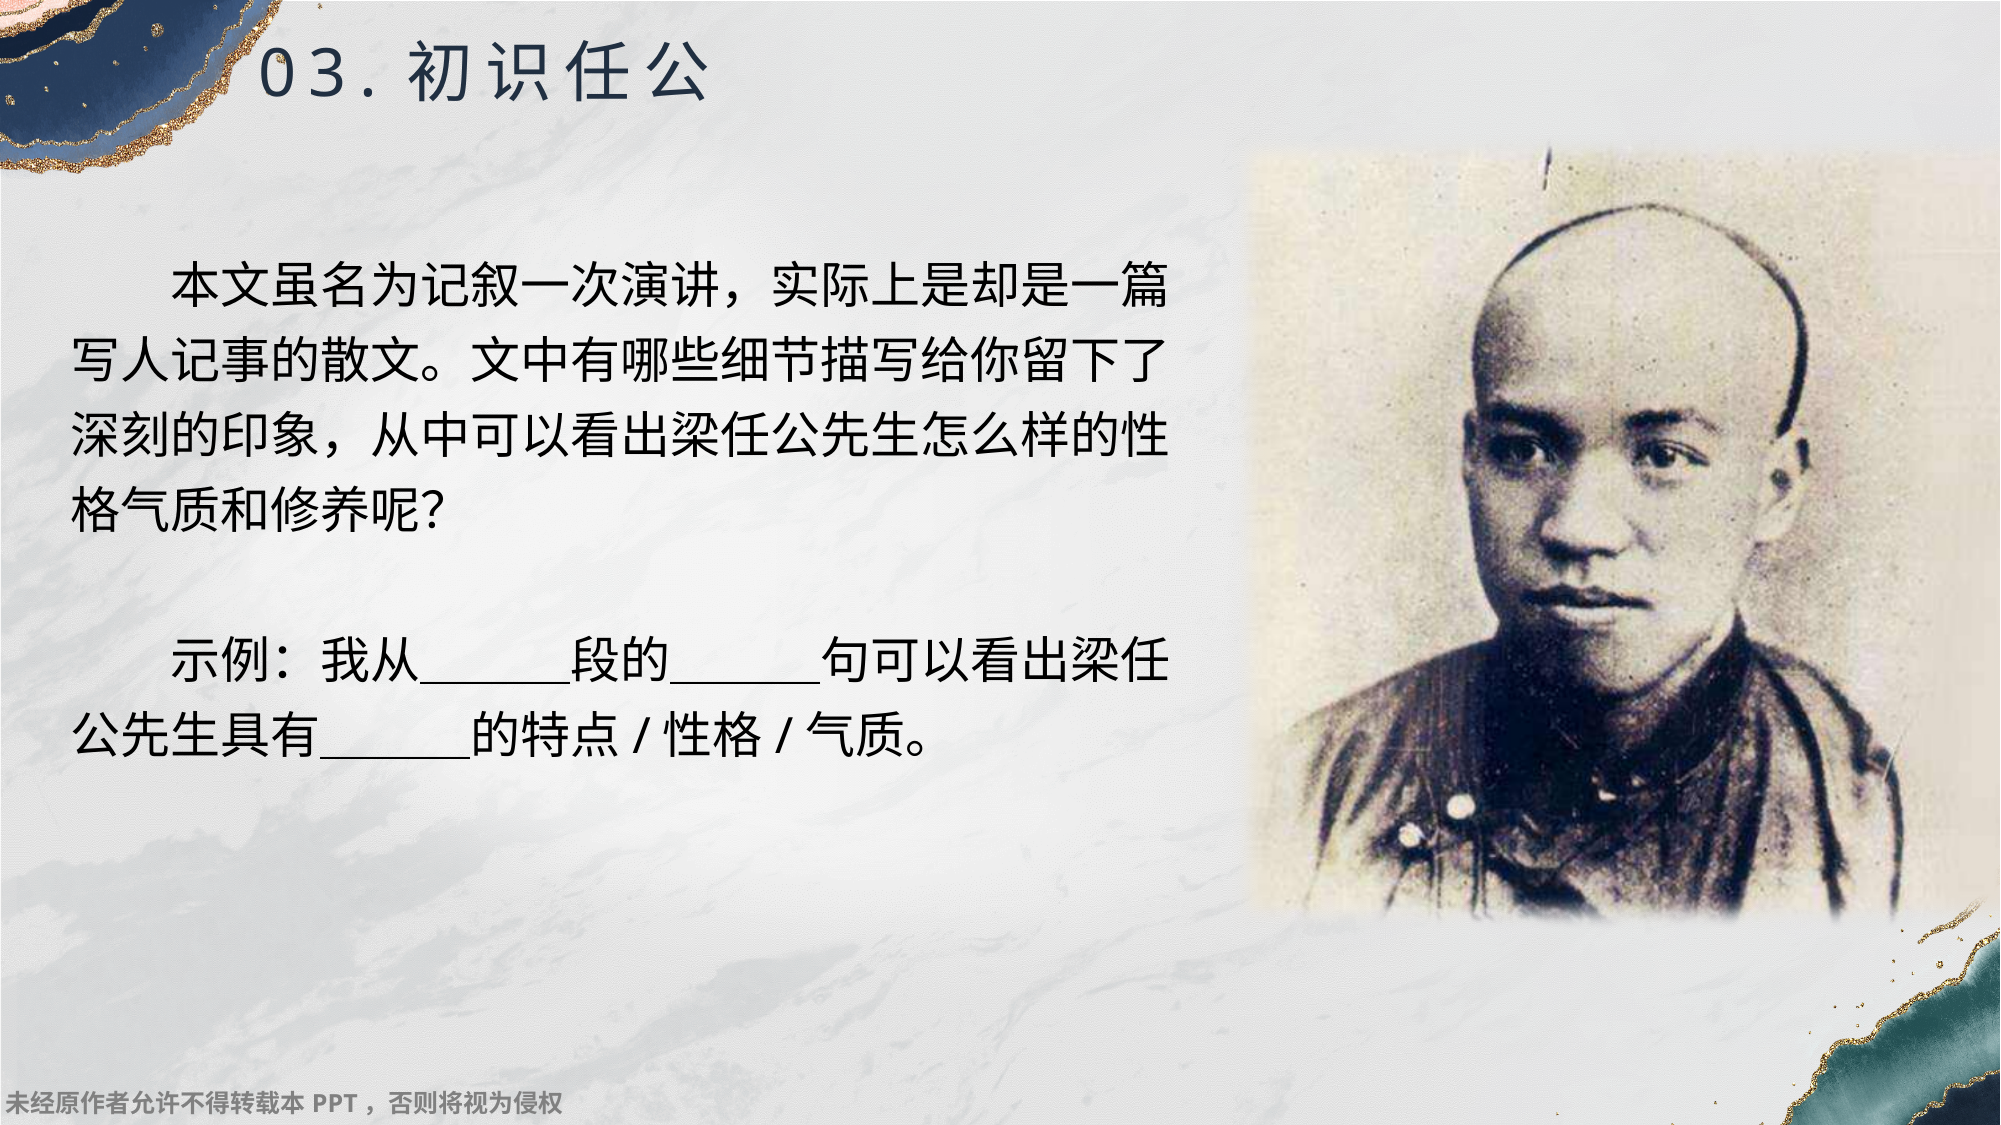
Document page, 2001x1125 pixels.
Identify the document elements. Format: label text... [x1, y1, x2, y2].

text_box 未经原作者允许不得转载本PPT，否则将视为侵权 [0, 1079, 437, 1125]
text_box 本文虽名为记叙一次演讲，实际上是却是一篇写人记事的散文。文中有哪些细节描写给你留下了深刻的印象，从中可以看出梁任公先生怎么样的性格气质和修养呢？ 示例：我从＿＿＿段的＿＿＿句可以看出梁任公先生具有＿＿＿的特点/性格/气质。 [55, 231, 437, 772]
picture [0, 0, 2000, 1125]
